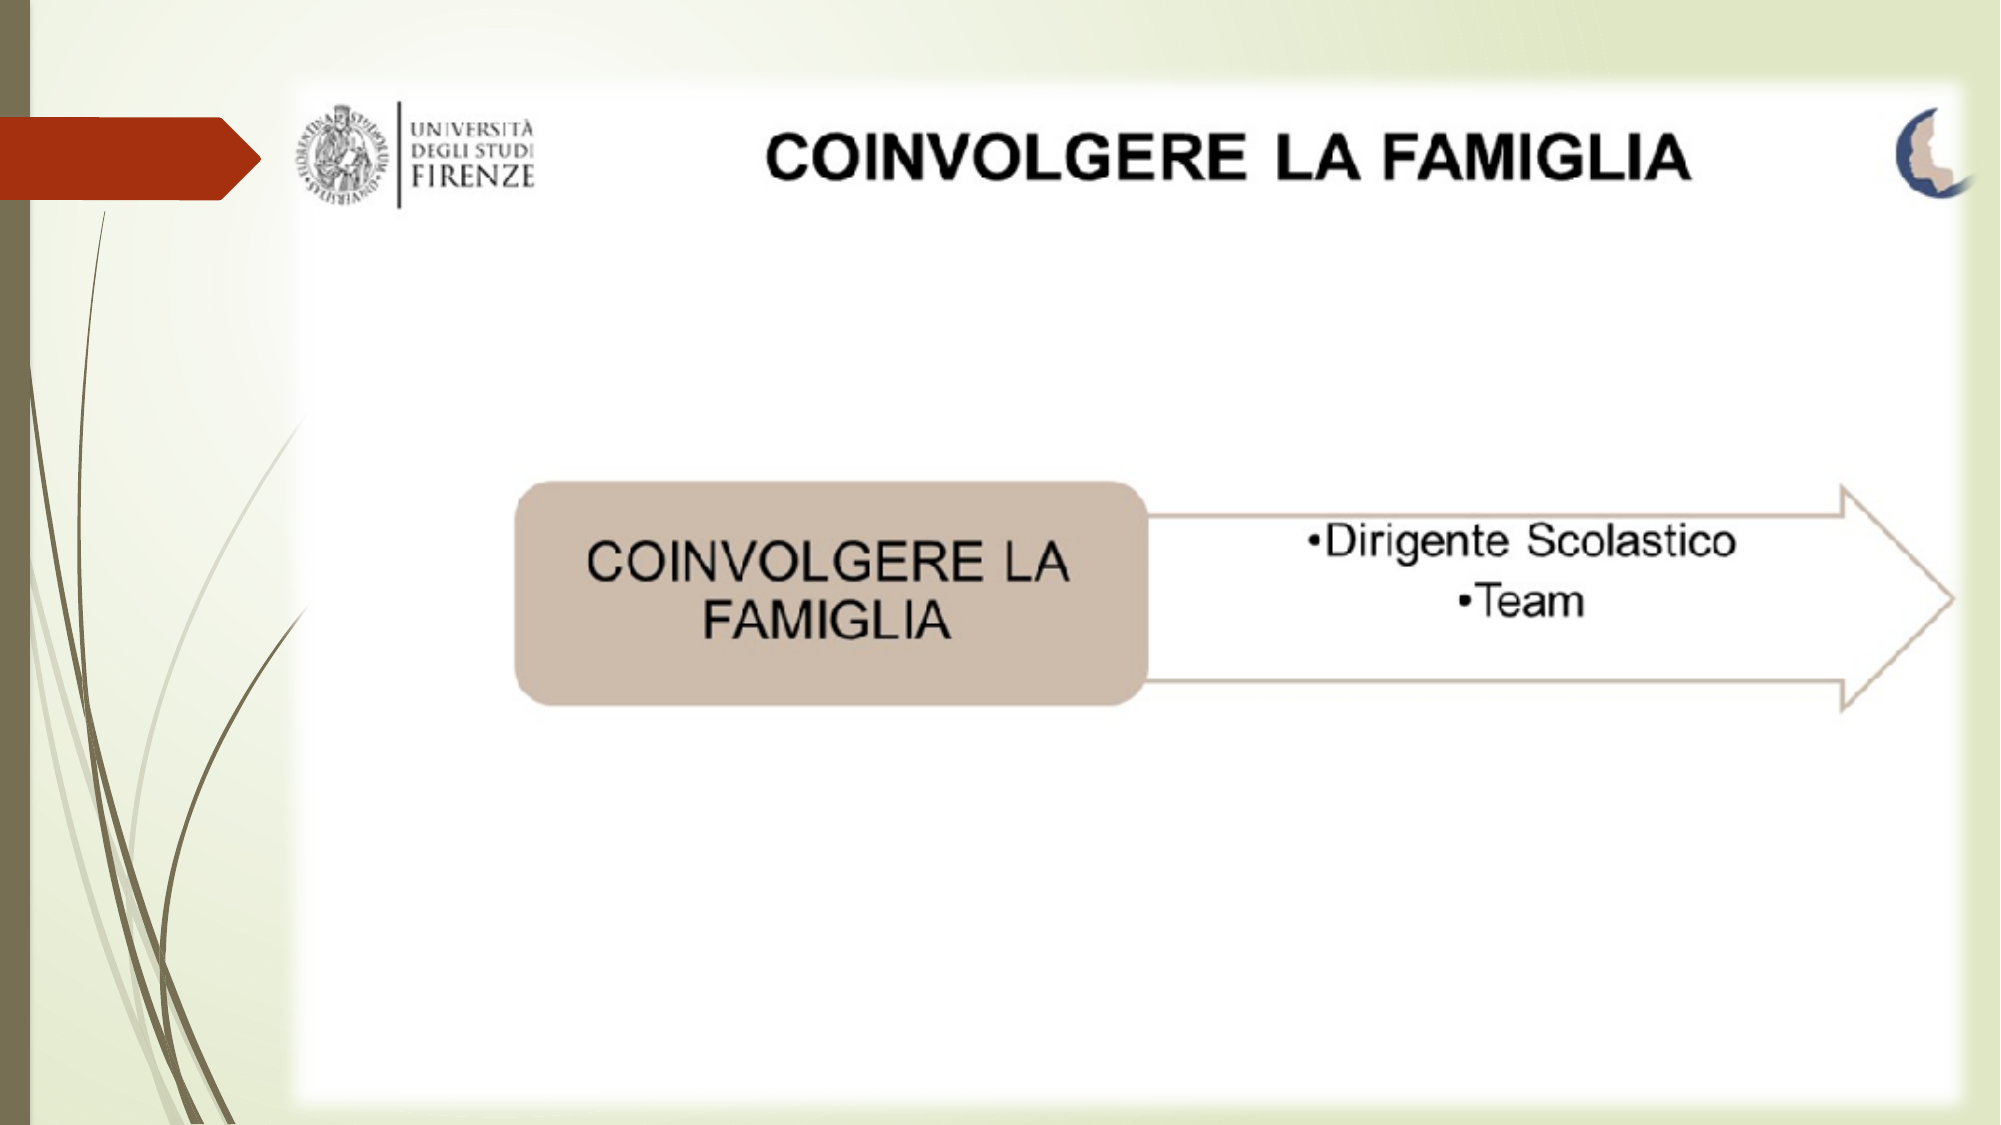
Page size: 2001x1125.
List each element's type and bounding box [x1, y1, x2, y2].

picture [278, 66, 1981, 1125]
